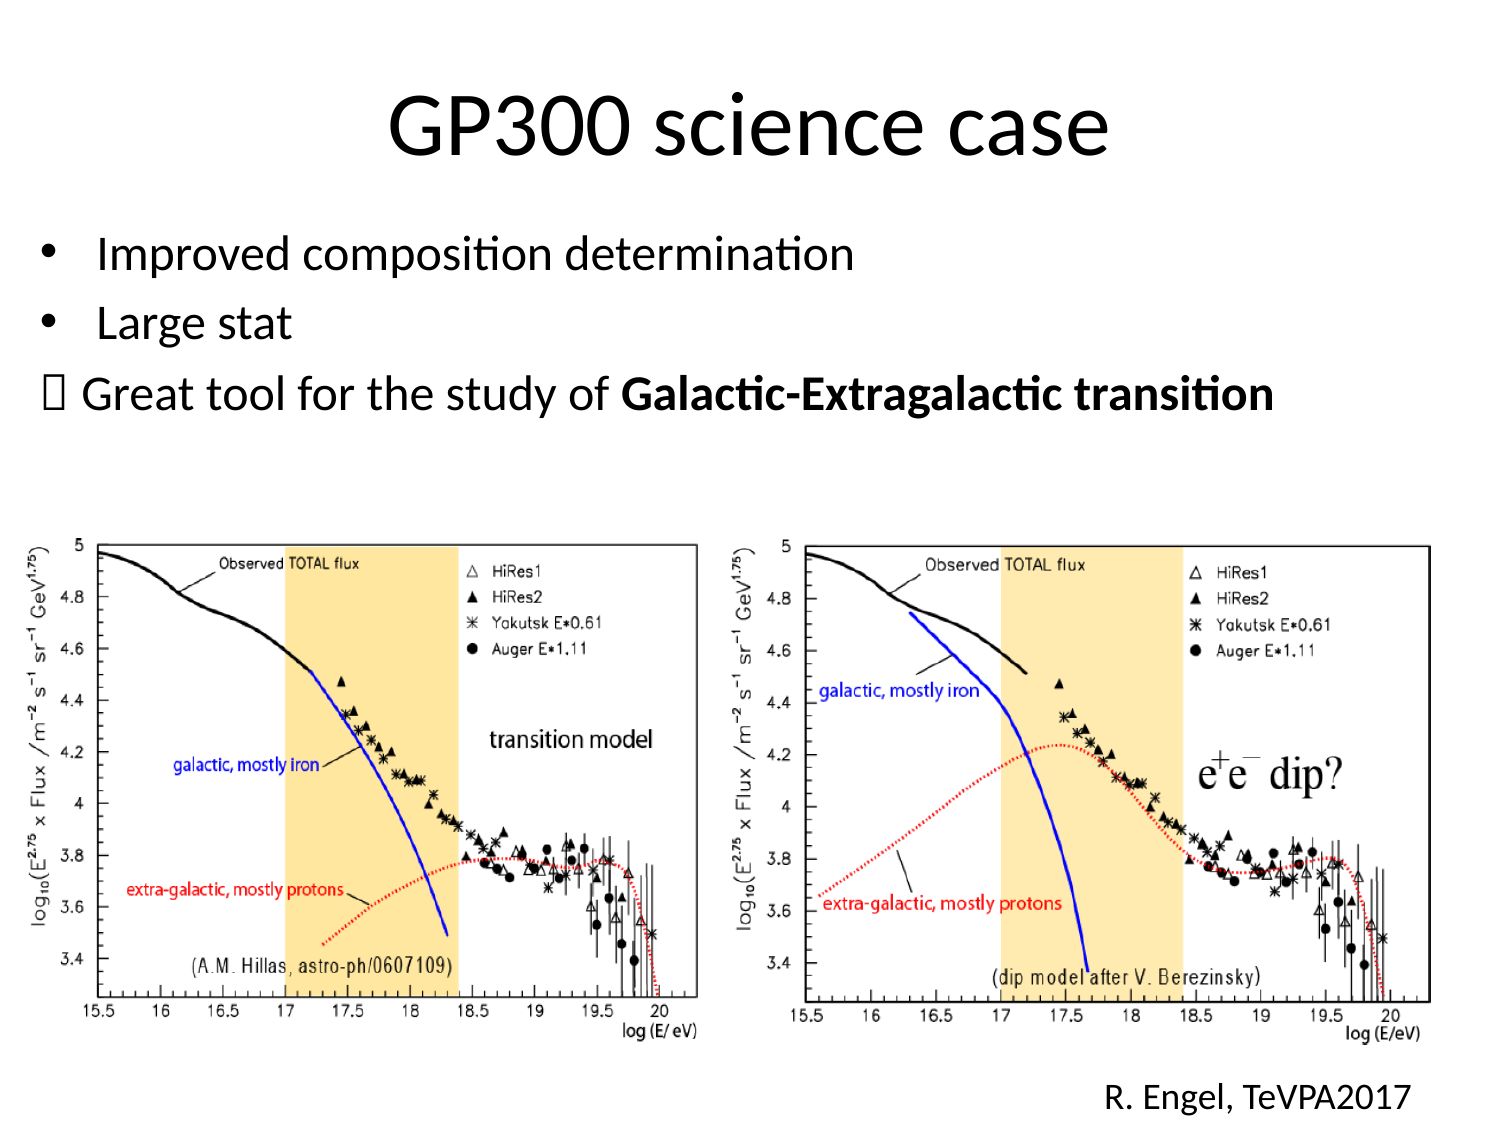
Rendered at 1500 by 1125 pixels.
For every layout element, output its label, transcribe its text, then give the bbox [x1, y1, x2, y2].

list Improved composition determination Large stat  Great tool for the study of Galactic-Extragalactic transition [24, 212, 1425, 513]
title GP300 science case [75, 24, 1425, 212]
text_box R. Engel, TeVPA2017 [1089, 1067, 1428, 1125]
picture [0, 512, 1458, 1076]
